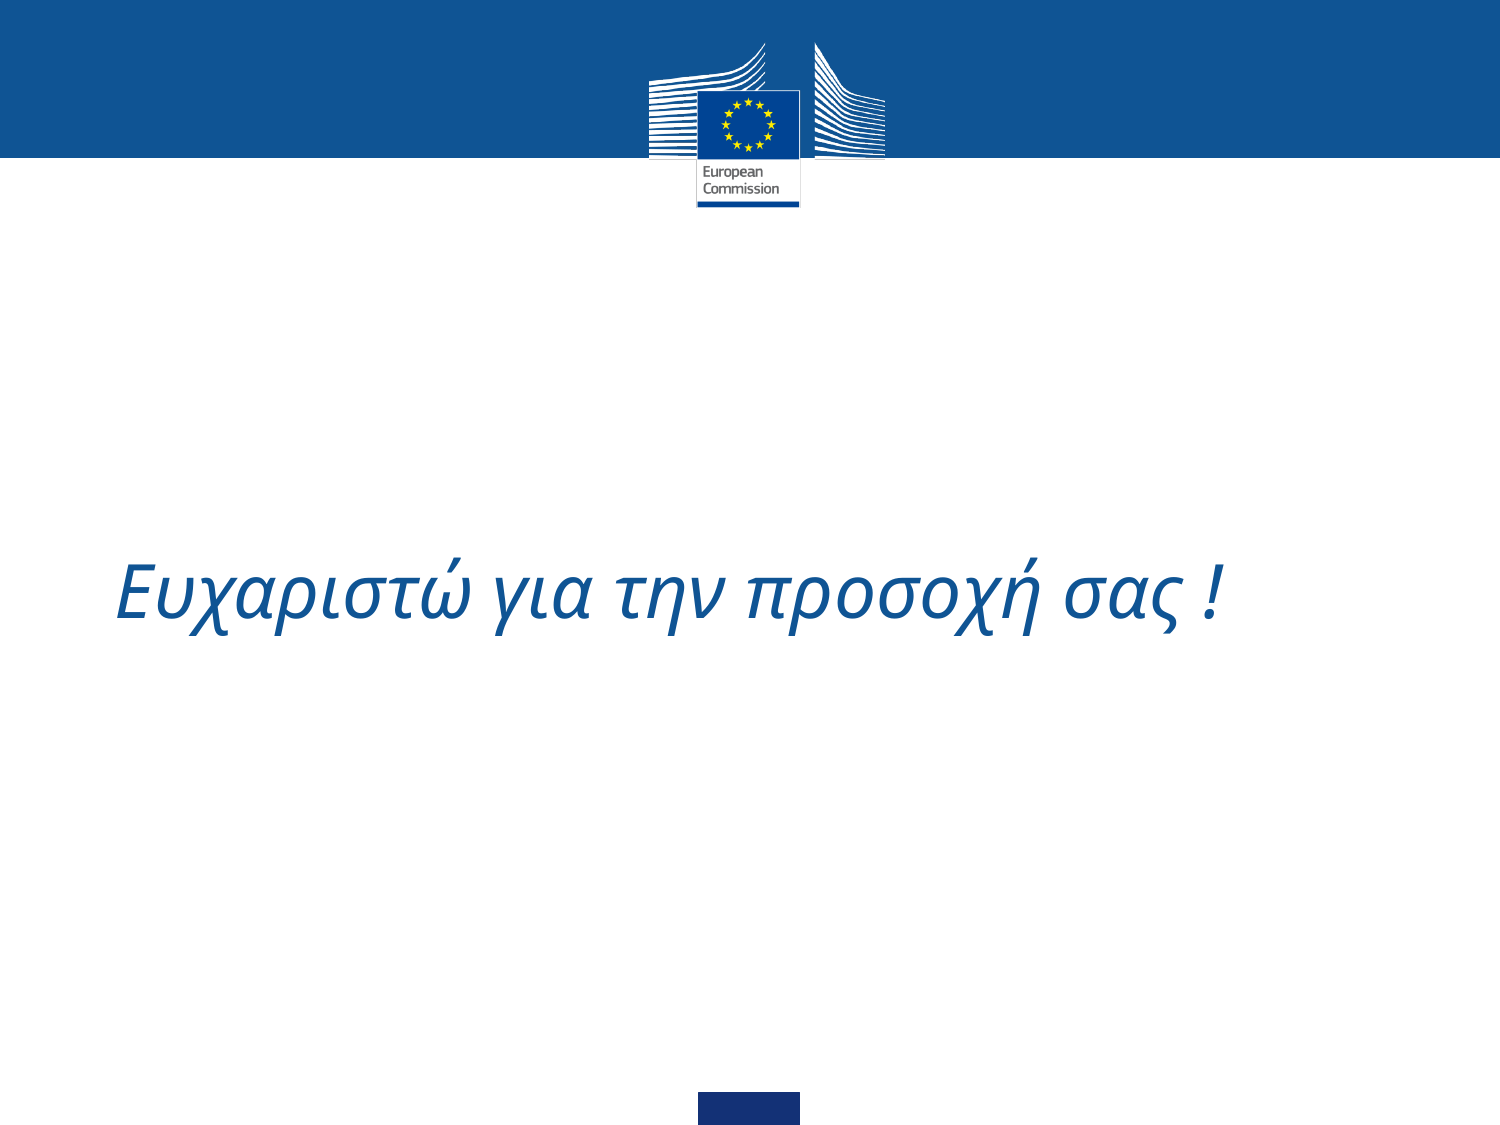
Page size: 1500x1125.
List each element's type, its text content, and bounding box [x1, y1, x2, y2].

picture [649, 42, 885, 208]
list Ευχαριστώ για την προσοχή σας ! [75, 408, 1425, 988]
